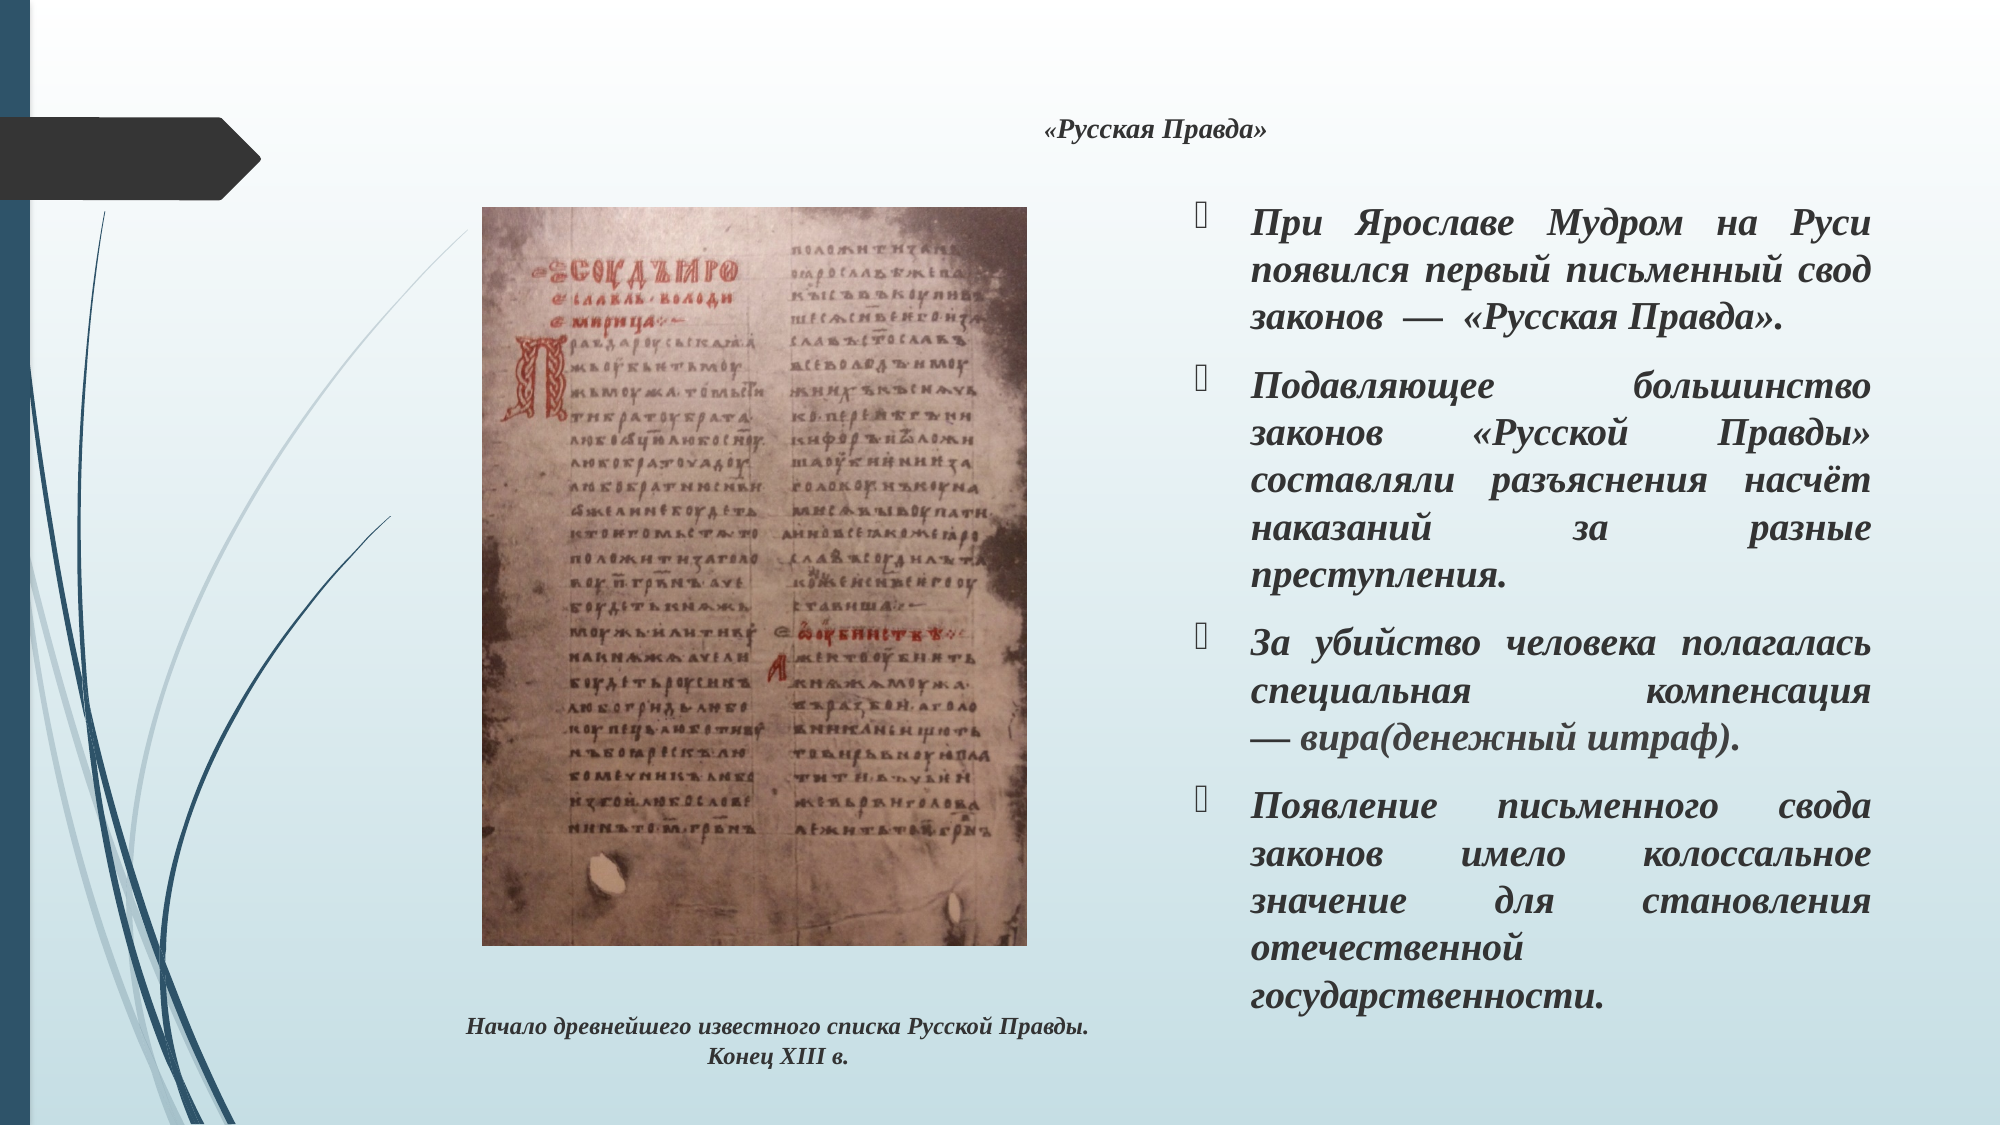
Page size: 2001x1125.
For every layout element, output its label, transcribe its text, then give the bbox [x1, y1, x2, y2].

picture [482, 207, 1028, 946]
list При Ярославе Мудром на Руси появился первый письменный свод законов ― «Русская Правда». Подавляющее большинство законов «Русской Правды» составляли разъяснения насчёт наказаний за разные преступления. За убийство человека полагалась специальная компенсация — вира(денежный штраф). Появление письменного свода законов имело колоссальное значение для становления отечественной государственности. [1179, 188, 1888, 1079]
list Начало древнейшего известного списка Русской Правды. Конец XIII в. [424, 188, 1133, 1079]
title «Русская Правда» [425, 102, 1888, 180]
